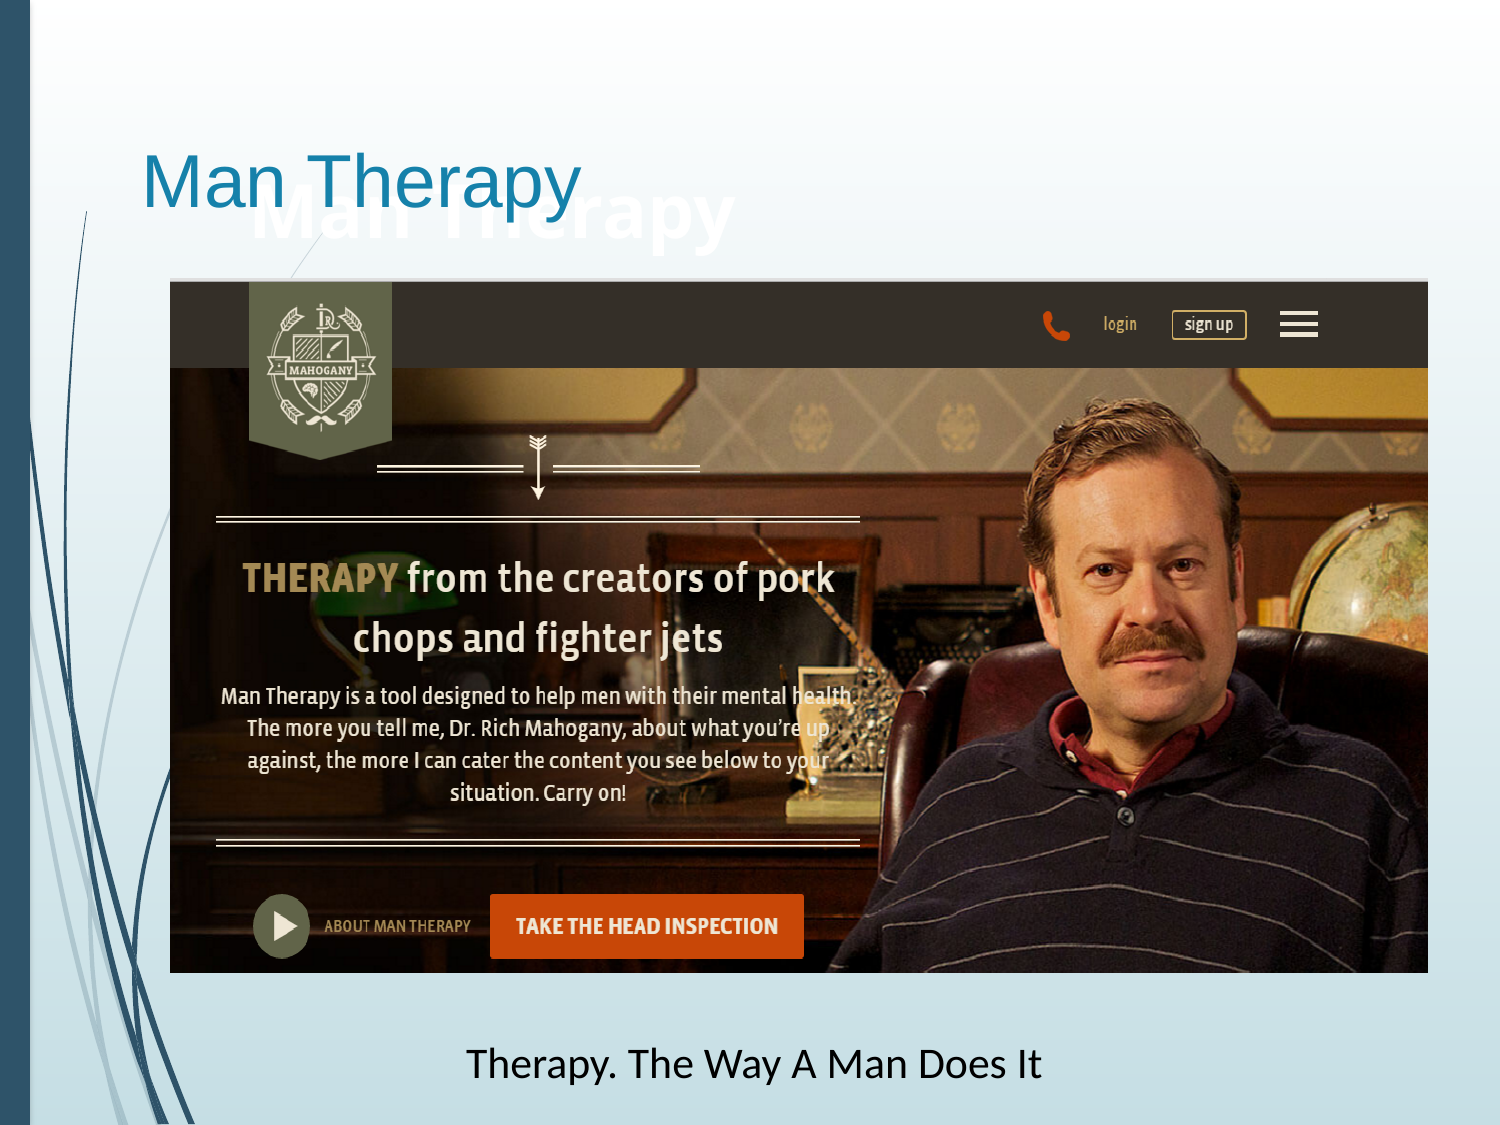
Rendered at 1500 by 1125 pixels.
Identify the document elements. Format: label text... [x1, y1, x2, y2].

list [170, 278, 1428, 974]
text_box Man Therapy [130, 126, 1474, 249]
text_box Therapy. The Way A Man Does It [440, 1030, 1069, 1109]
